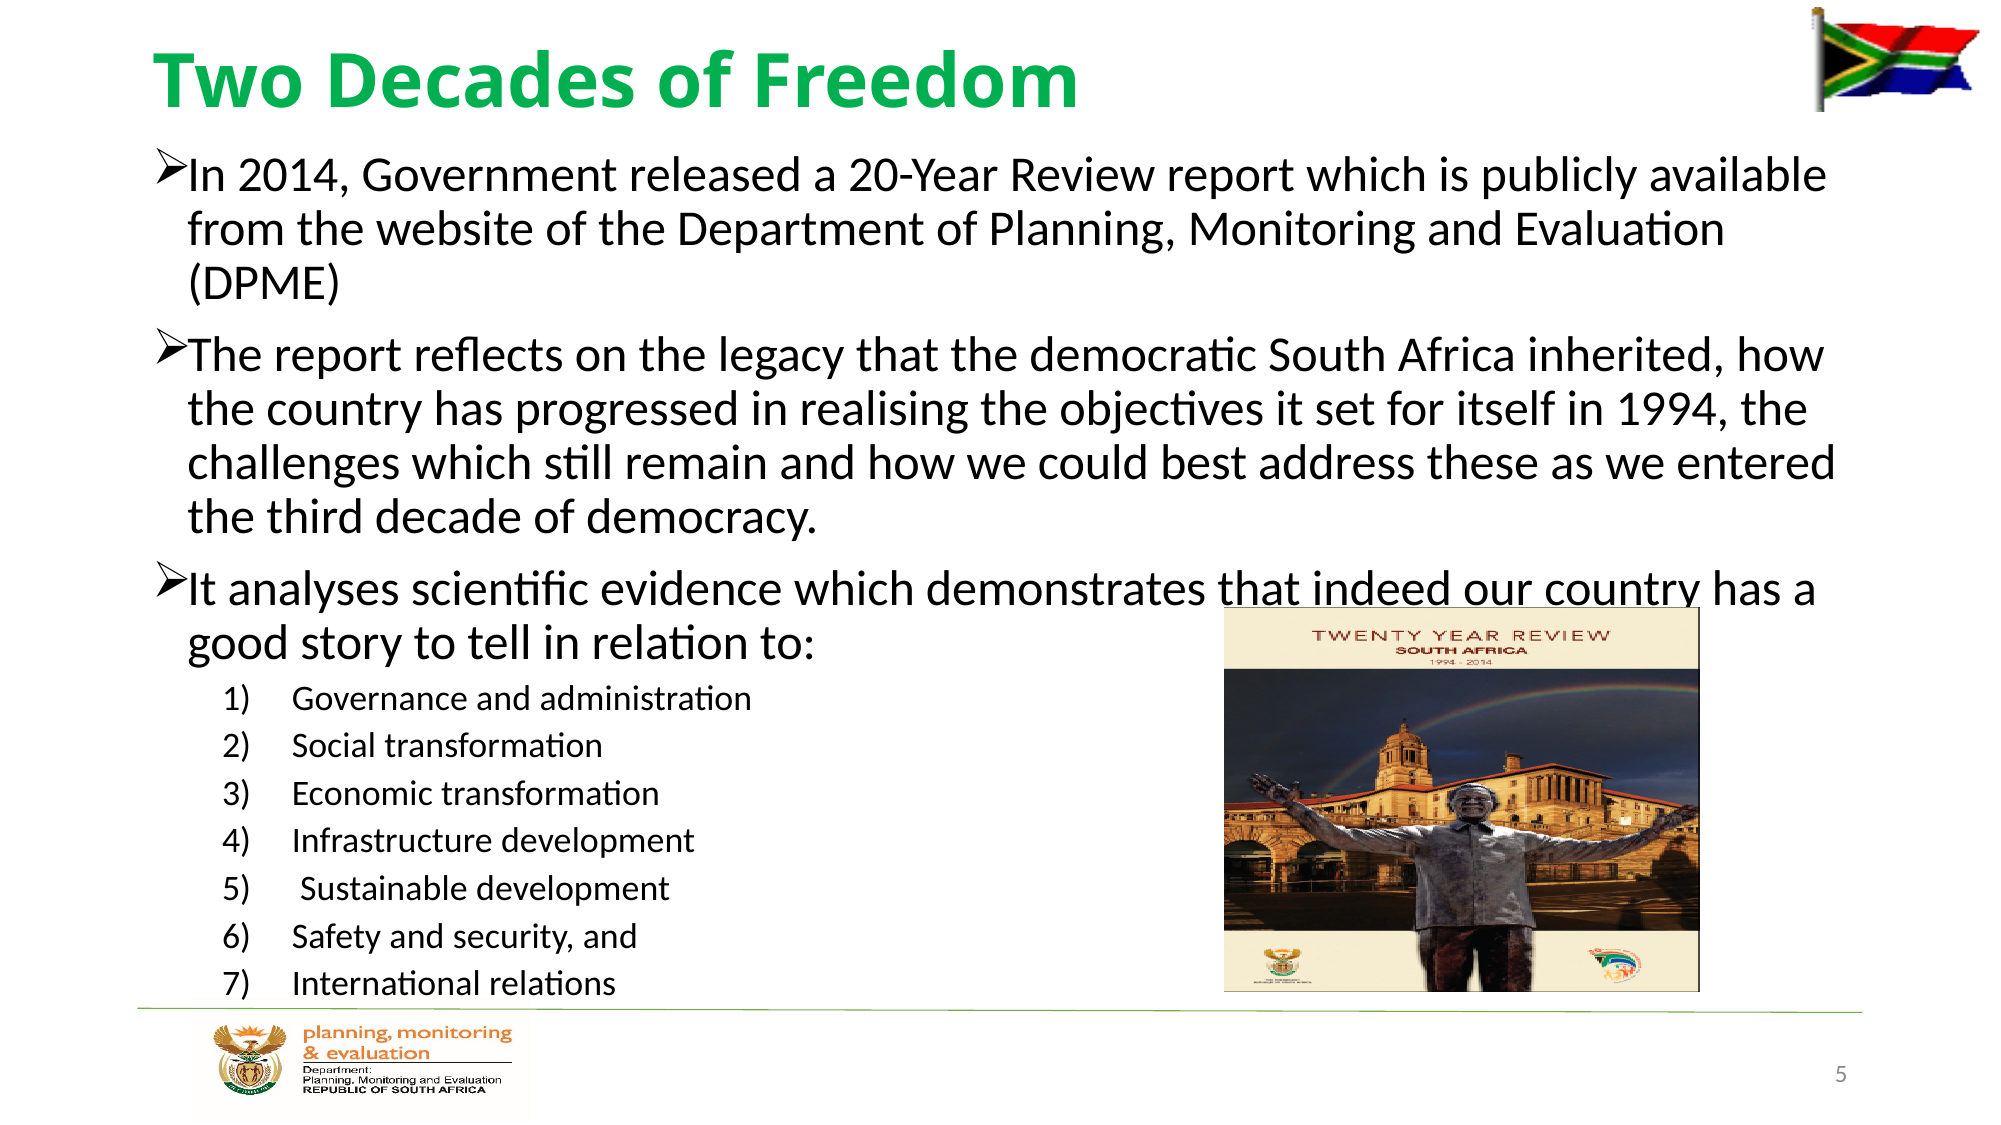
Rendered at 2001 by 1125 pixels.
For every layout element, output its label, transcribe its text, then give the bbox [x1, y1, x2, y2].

list In 2014, Government released a 20-Year Review report which is publicly available from the website of the Department of Planning, Monitoring and Evaluation (DPME) The report reflects on the legacy that the democratic South Africa inherited, how the country has progressed in realising the objectives it set for itself in 1994, the challenges which still remain and how we could best address these as we entered the third decade of democracy. It analyses scientific evidence which demonstrates that indeed our country has a good story to tell in relation to: Governance and administration Social transformation Economic transformation Infrastructure development Sustainable development Safety and security, and International relations [137, 141, 1863, 1014]
slide_number 5 [1412, 1042, 1863, 1103]
title Two Decades of Freedom [137, 24, 1863, 141]
picture [1807, 7, 1986, 112]
picture [1224, 607, 1700, 993]
picture [192, 1014, 533, 1122]
